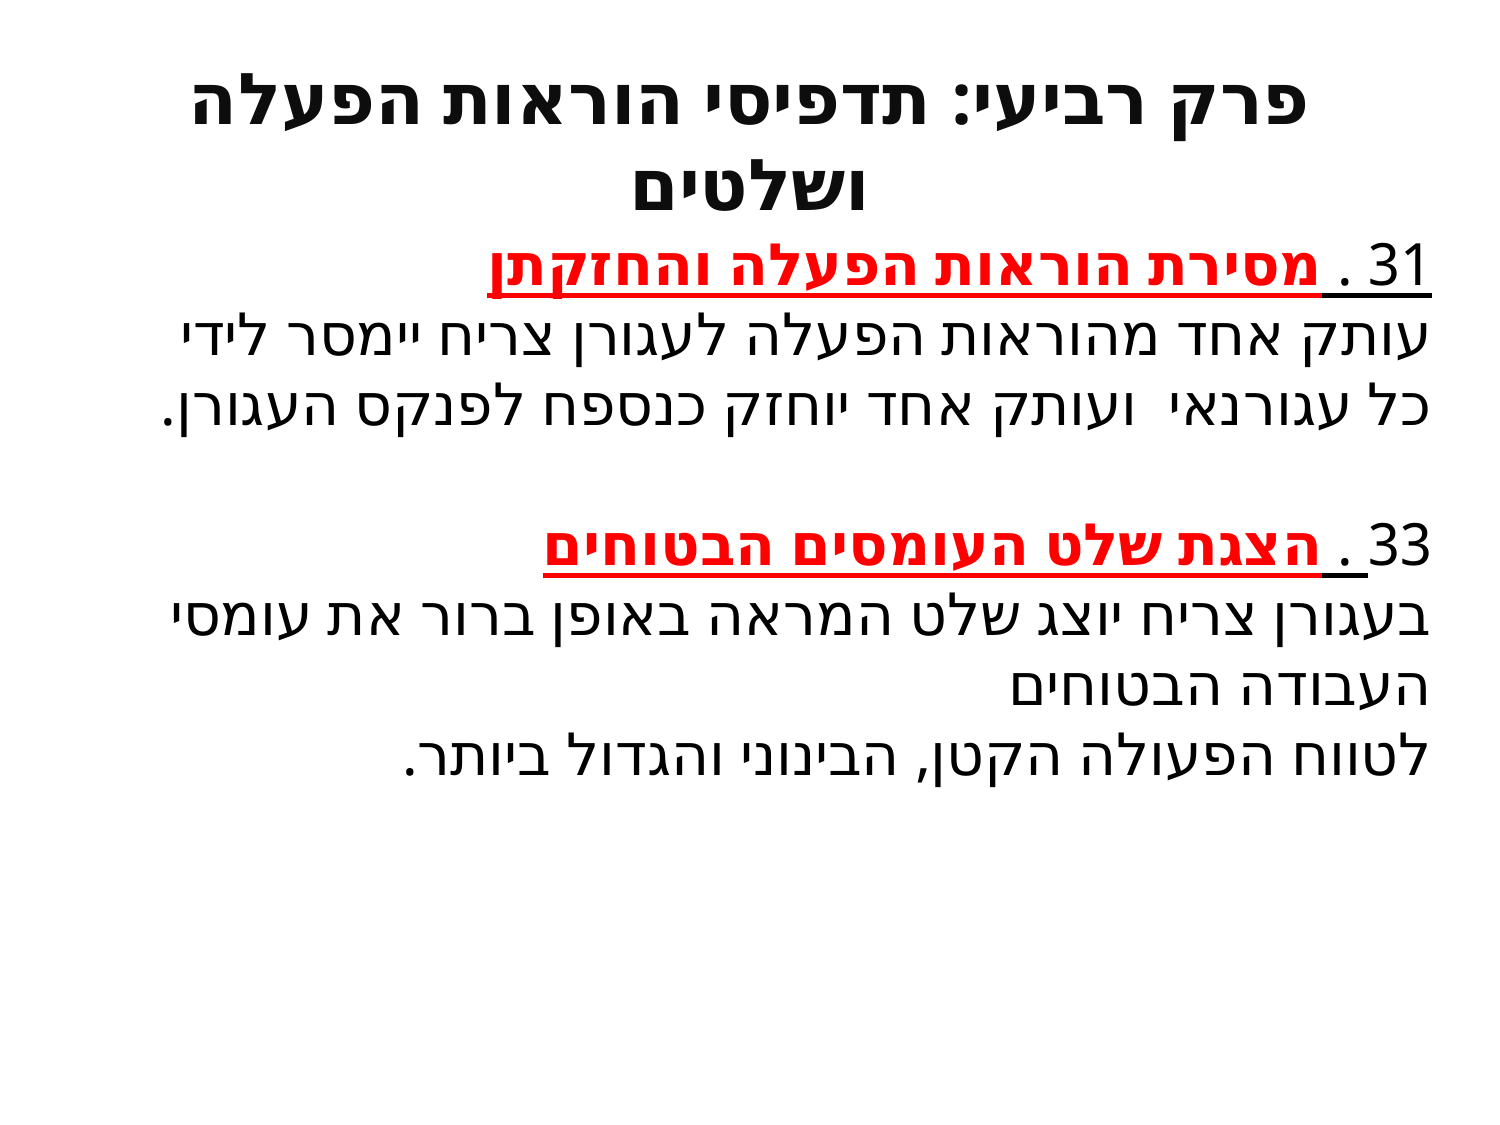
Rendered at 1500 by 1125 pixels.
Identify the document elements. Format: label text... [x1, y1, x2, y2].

title פרק רביעי: תדפיסי הוראות הפעלה ושלטים [75, 45, 1425, 233]
text_box 31 . מסירת הוראות הפעלה והחזקתן עותק אחד מהוראות הפעלה לעגורן צריח יימסר לידי כל עגורנאי ועותק אחד יוחזק כנספח לפנקס העגורן. 33 . הצגת שלט העומסים הבטוחים בעגורן צריח יוצג שלט המראה באופן ברור את עומסי העבודה הבטוחים לטווח הפעולה הקטן, הבינוני והגדול ביותר. [100, 219, 1447, 795]
